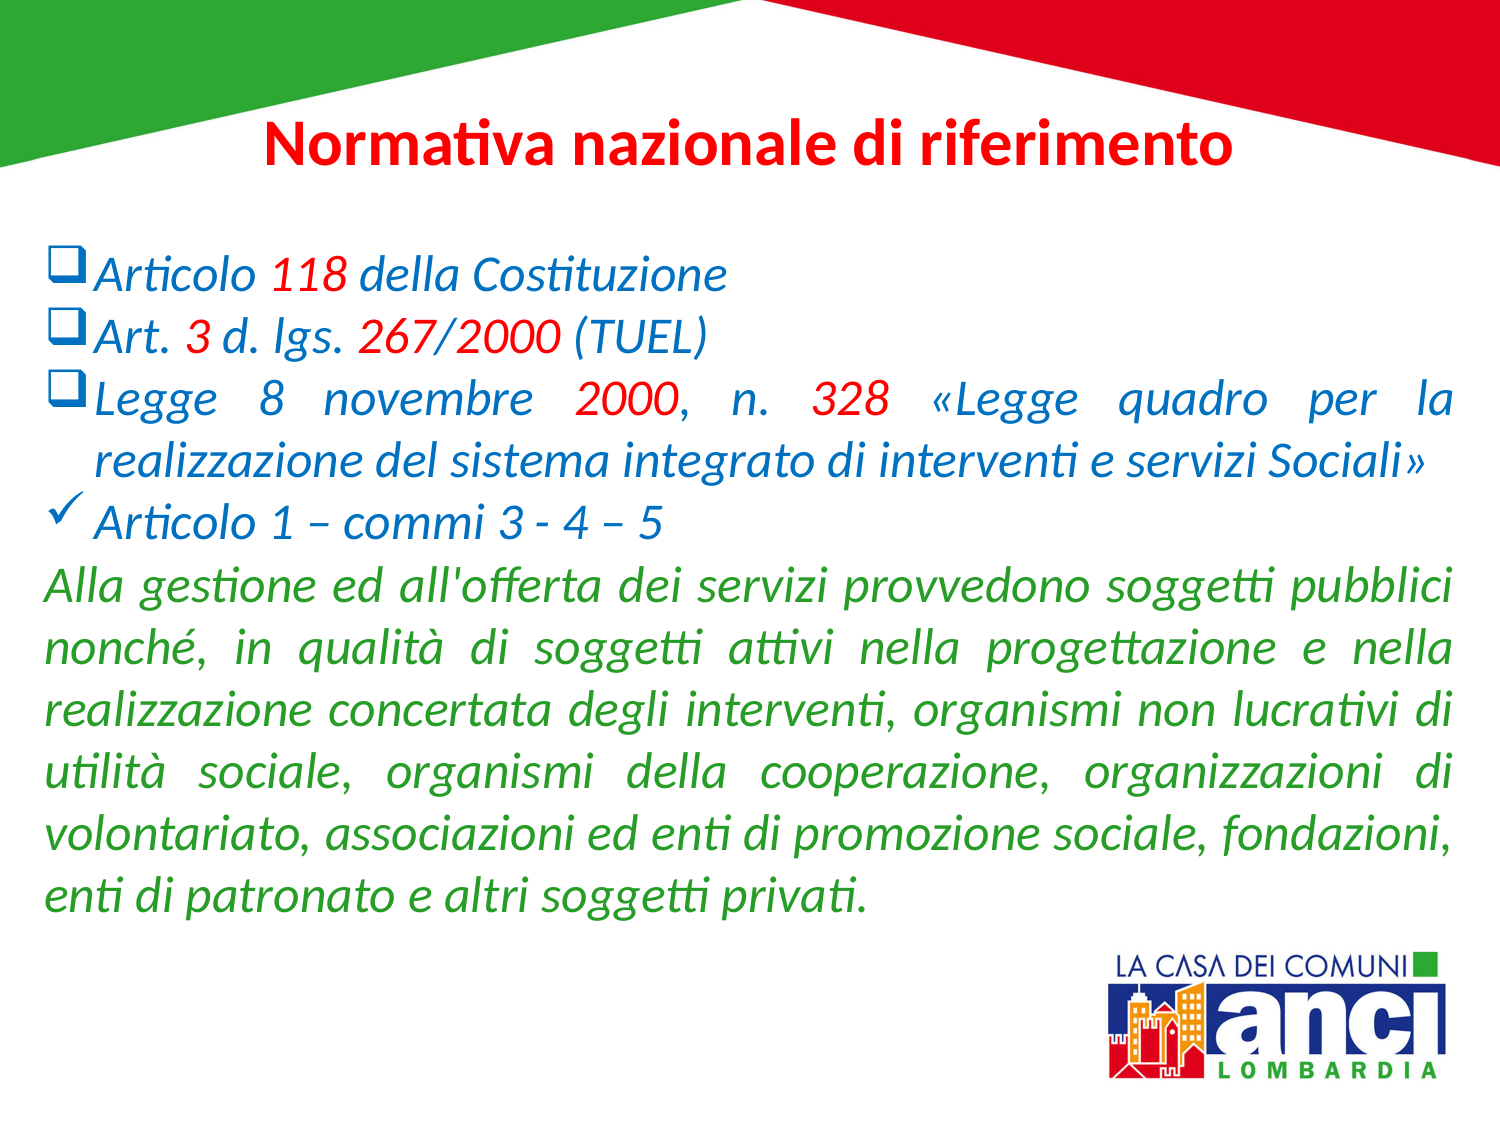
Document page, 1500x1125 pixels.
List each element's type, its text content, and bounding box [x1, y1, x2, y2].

picture [0, 0, 1500, 1125]
list Articolo 118 della Costituzione Art. 3 d. lgs. 267/2000 (TUEL) Legge 8 novembre 2000, n. 328 «Legge quadro per la realizzazione del sistema integrato di interventi e servizi Sociali» Articolo 1 – commi 3 - 4 – 5 Alla gestione ed all'offerta dei servizi provvedono soggetti pubblici nonché, in qualità di soggetti attivi nella progettazione e nella realizzazione concertata degli interventi, organismi non lucrativi di utilità sociale, organismi della cooperazione, organizzazioni di volontariato, associazioni ed enti di promozione sociale, fondazioni, enti di patronato e altri soggetti privati. [29, 232, 1471, 1005]
title Normativa nazionale di riferimento [75, 45, 1425, 232]
